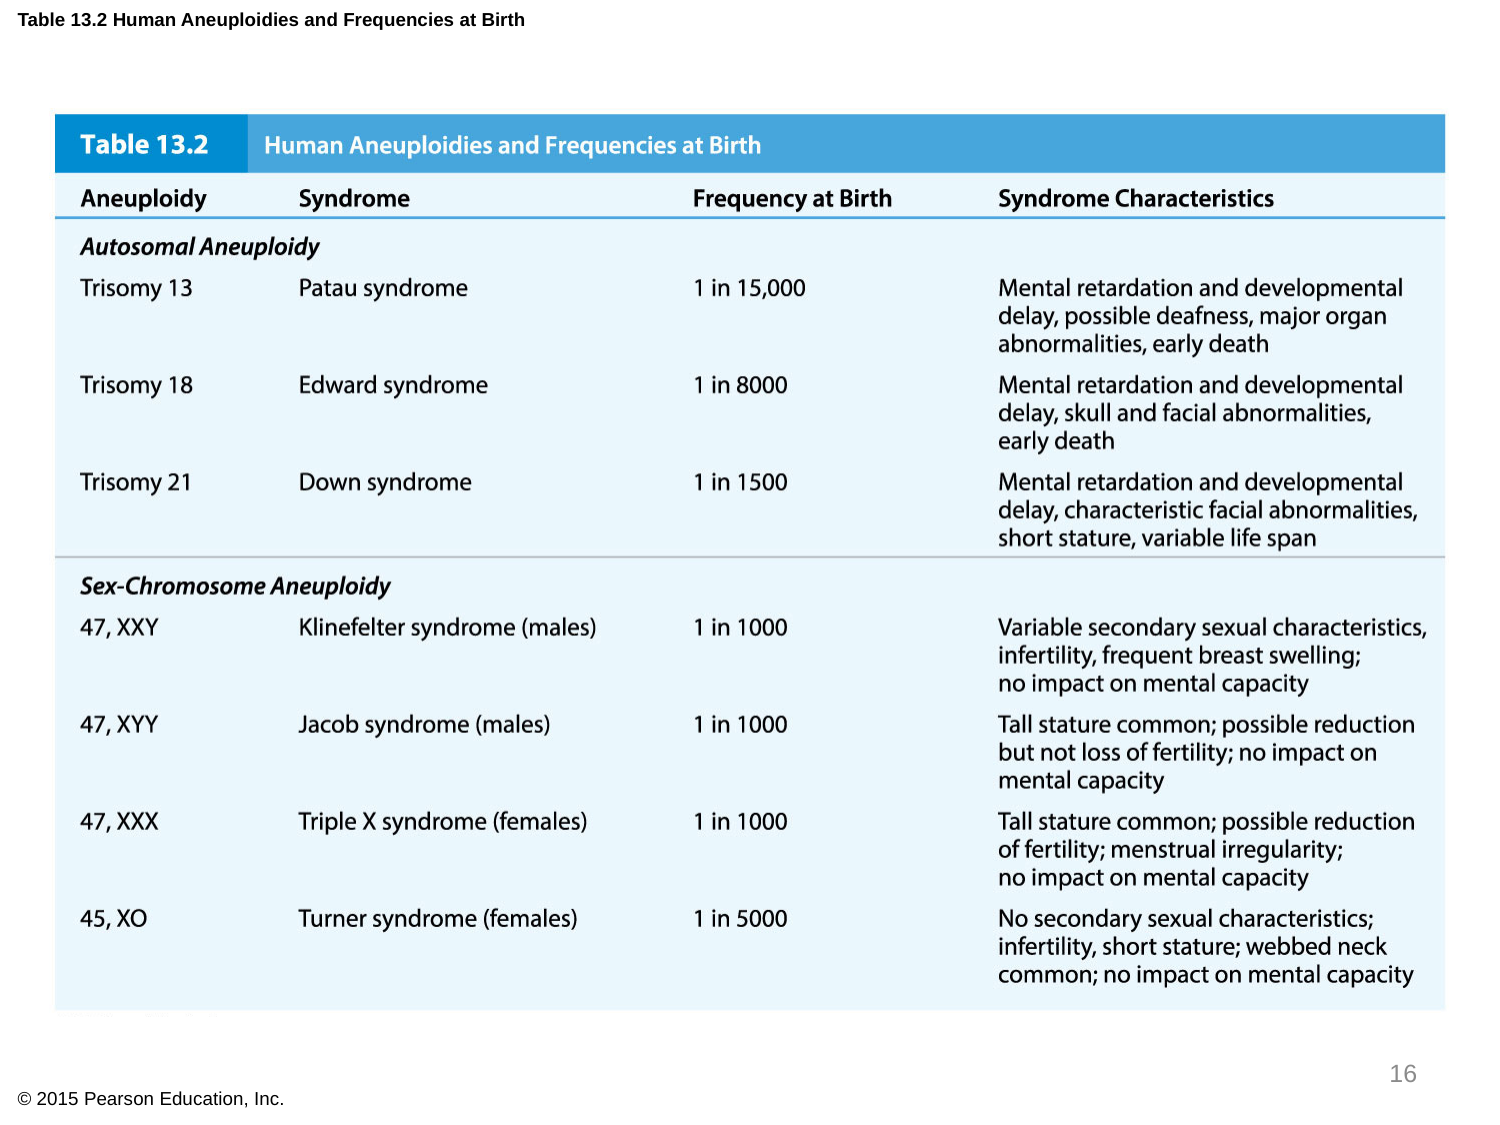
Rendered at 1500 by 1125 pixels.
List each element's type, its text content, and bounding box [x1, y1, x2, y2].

footer © 2015 Pearson Education, Inc. [2, 1079, 509, 1121]
picture [48, 108, 1452, 1017]
title Table 13.2 Human Aneuploidies and Frequencies at Birth [2, 2, 1493, 66]
